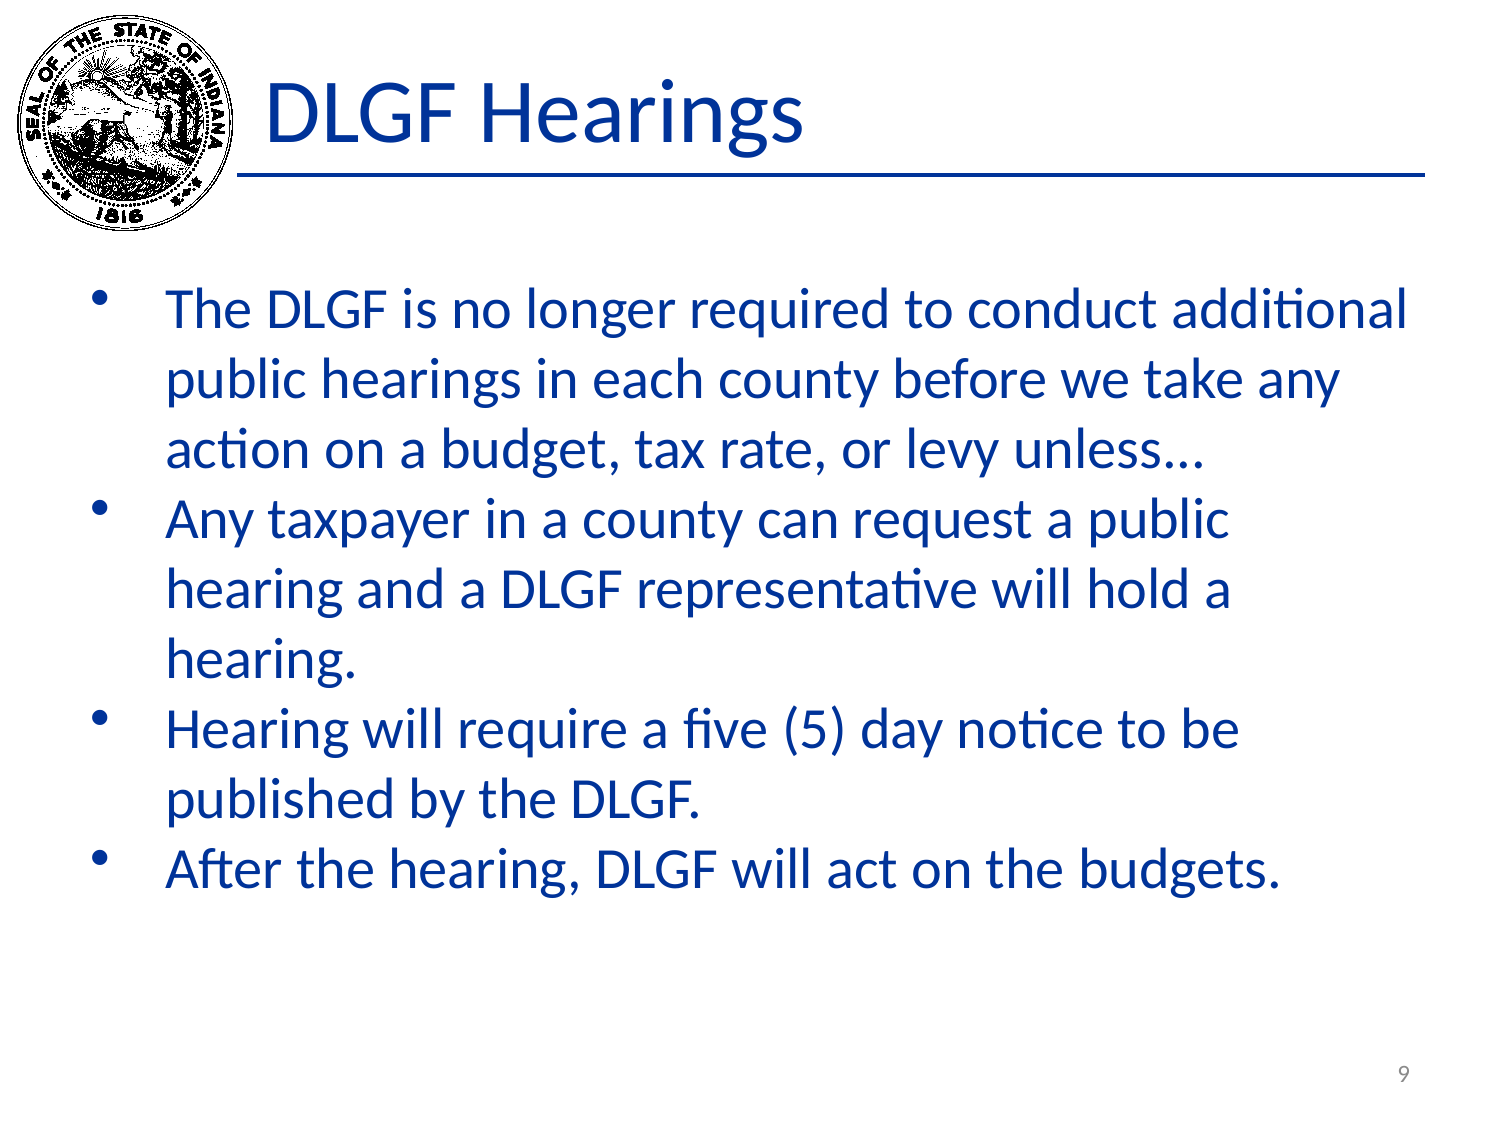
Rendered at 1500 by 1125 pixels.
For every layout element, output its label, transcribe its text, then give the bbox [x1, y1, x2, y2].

title DLGF Hearings [249, 37, 1426, 176]
picture [12, 13, 238, 238]
slide_number 9 [1074, 1042, 1425, 1103]
list The DLGF is no longer required to conduct additional public hearings in each county before we take any action on a budget, tax rate, or levy unless... Any taxpayer in a county can request a public hearing and a DLGF representative will hold a hearing. Hearing will require a five (5) day notice to be published by the DLGF. After the hearing, DLGF will act on the budgets. [74, 262, 1426, 1006]
